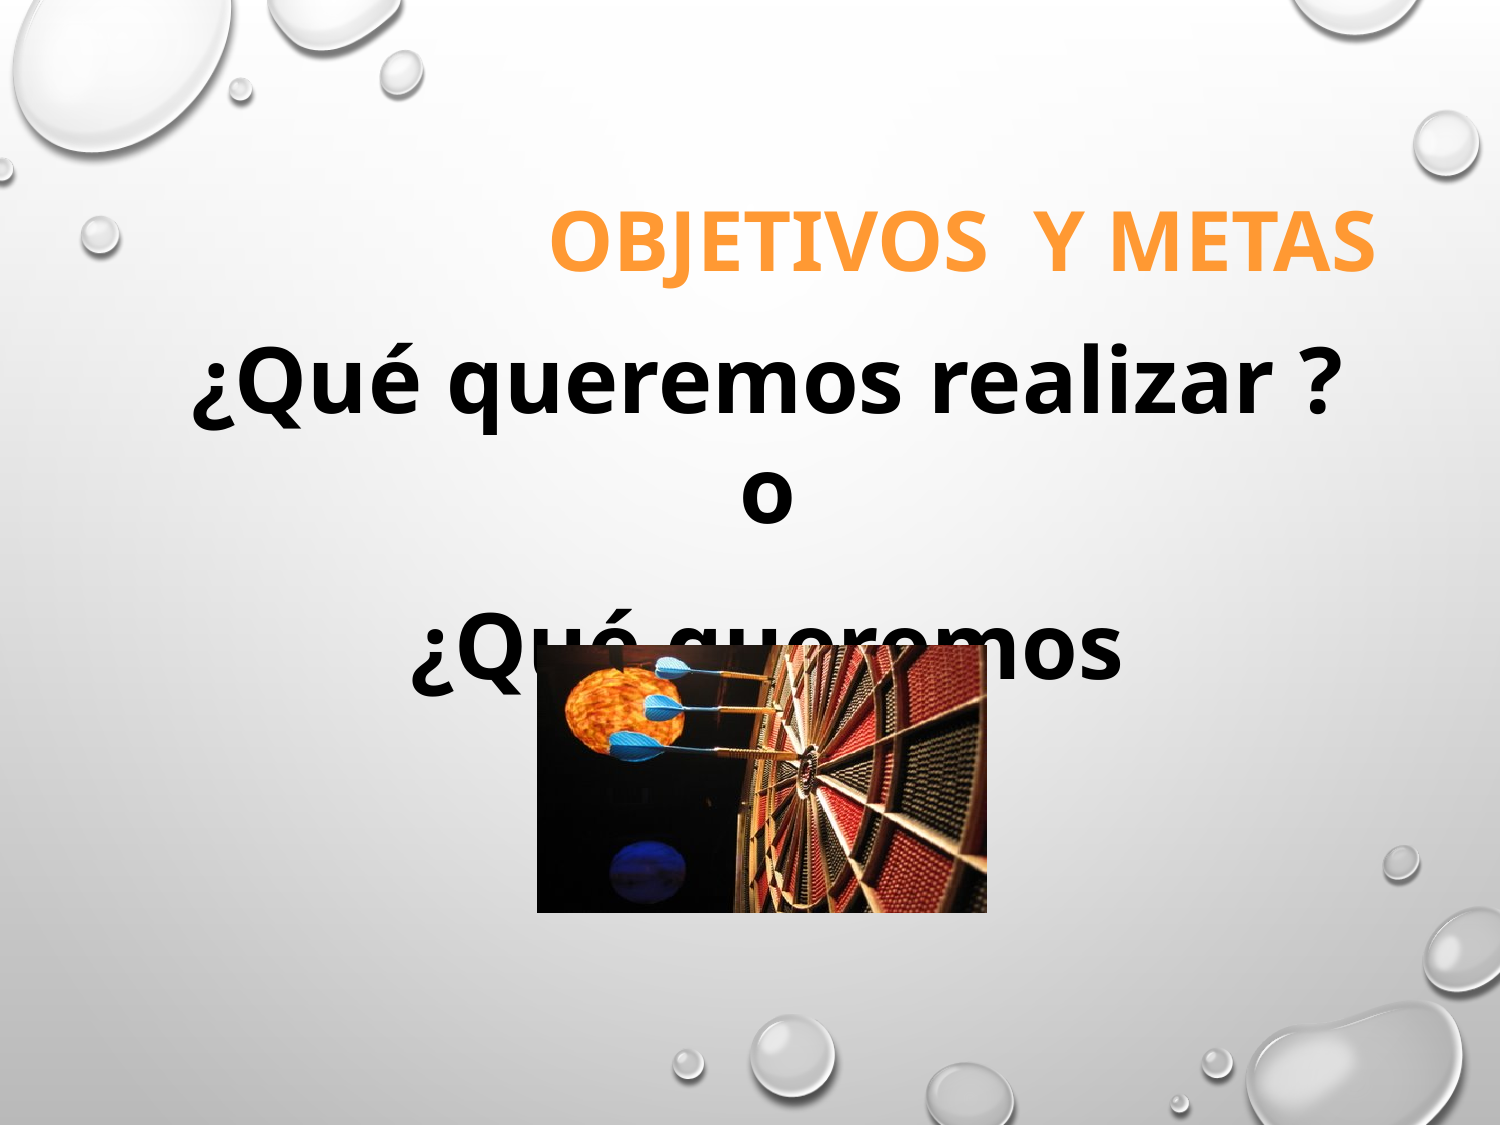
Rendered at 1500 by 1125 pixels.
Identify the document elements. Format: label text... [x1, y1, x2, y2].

text_box ¿Qué queremos realizar ? o ¿Qué queremos alcanzar? [171, 314, 1364, 815]
subtitle Objetivos y Metas [425, 160, 1500, 829]
picture [0, 0, 1500, 1125]
